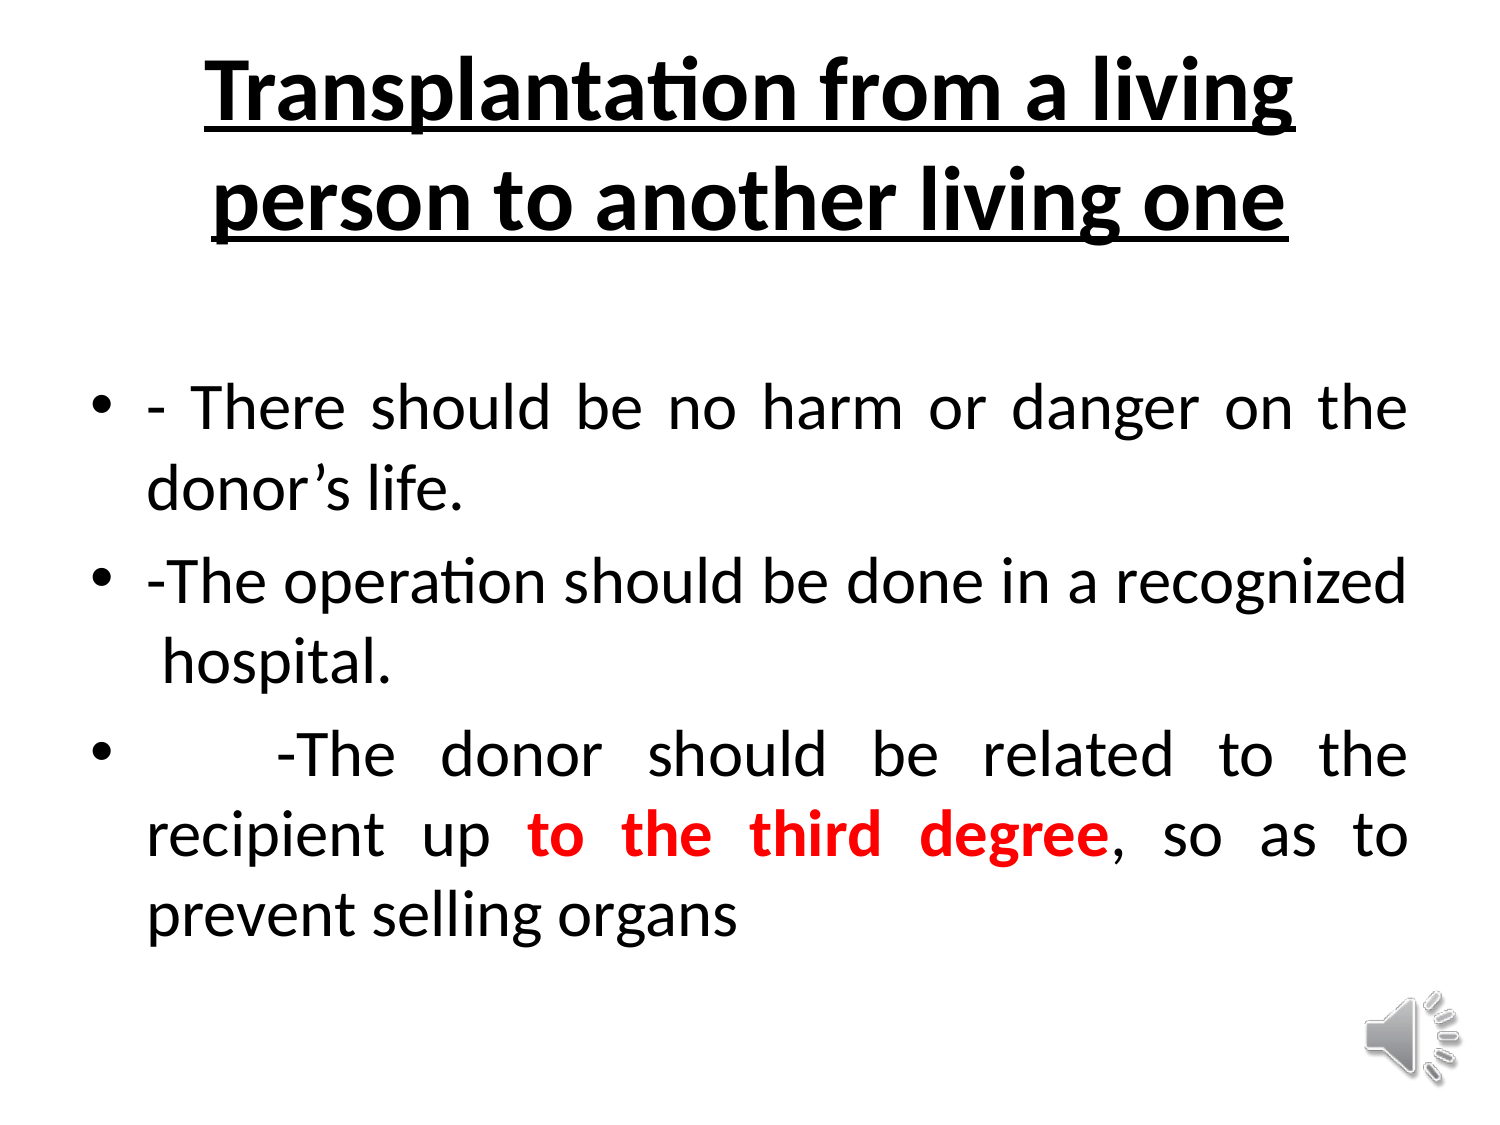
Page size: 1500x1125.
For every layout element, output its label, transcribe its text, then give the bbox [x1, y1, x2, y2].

title Transplantation from a living person to another living one [75, 45, 1425, 233]
list - There should be no harm or danger on the donor’s life. -The operation should be done in a recognized hospital. -The donor should be related to the recipient up to the third degree, so as to prevent selling organs [75, 262, 1425, 1005]
picture [1364, 989, 1465, 1090]
